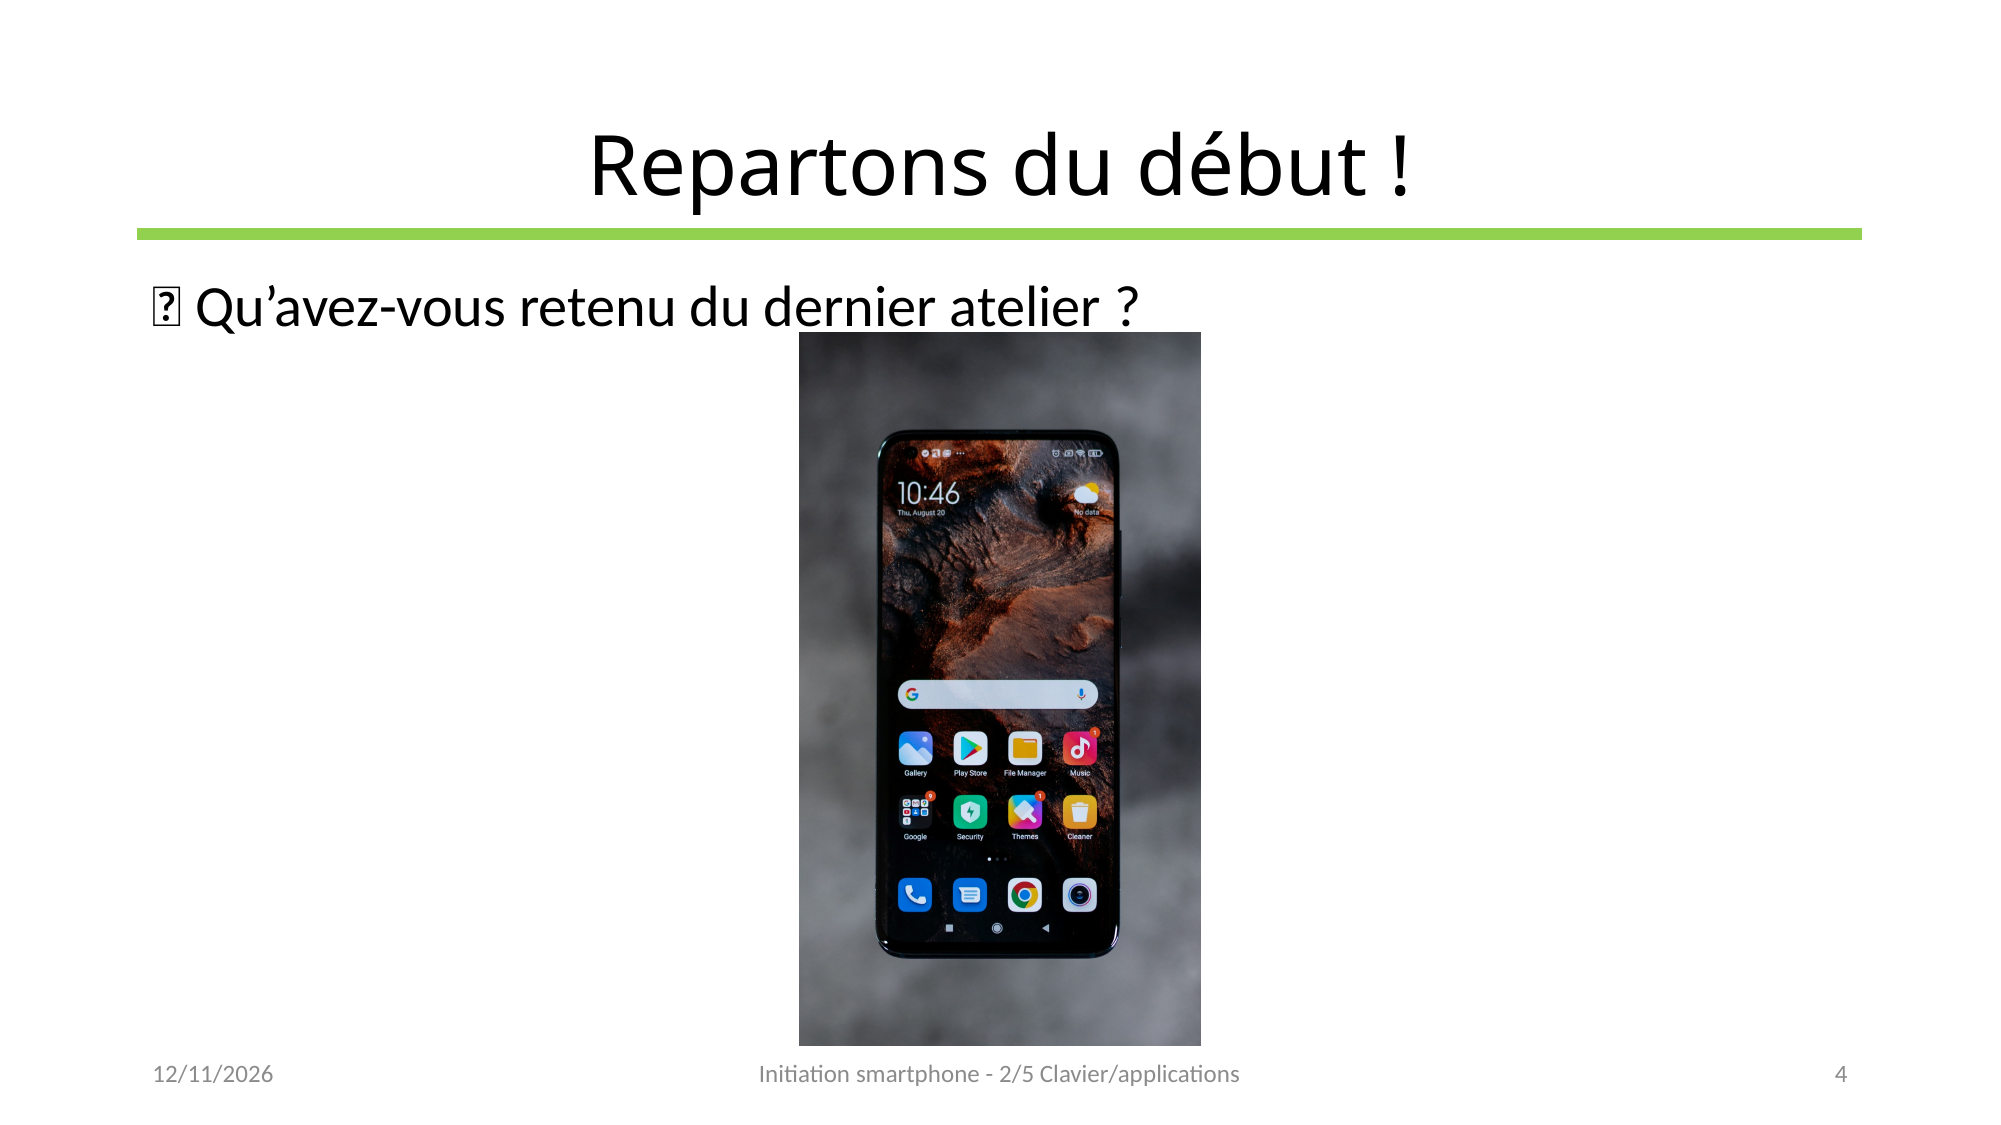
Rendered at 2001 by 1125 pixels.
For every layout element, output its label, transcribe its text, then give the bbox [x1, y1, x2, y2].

title Repartons du début ! [137, 234, 1863, 278]
text_box 🤔 Qu’avez-vous retenu du dernier atelier ? [137, 260, 1436, 346]
title Repartons du début ! [137, 59, 1863, 233]
footer Initiation smartphone - 2/5 Clavier/applications [662, 1042, 1338, 1103]
slide_number 4 [1412, 1042, 1863, 1103]
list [799, 332, 1201, 1046]
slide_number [137, 1042, 588, 1103]
